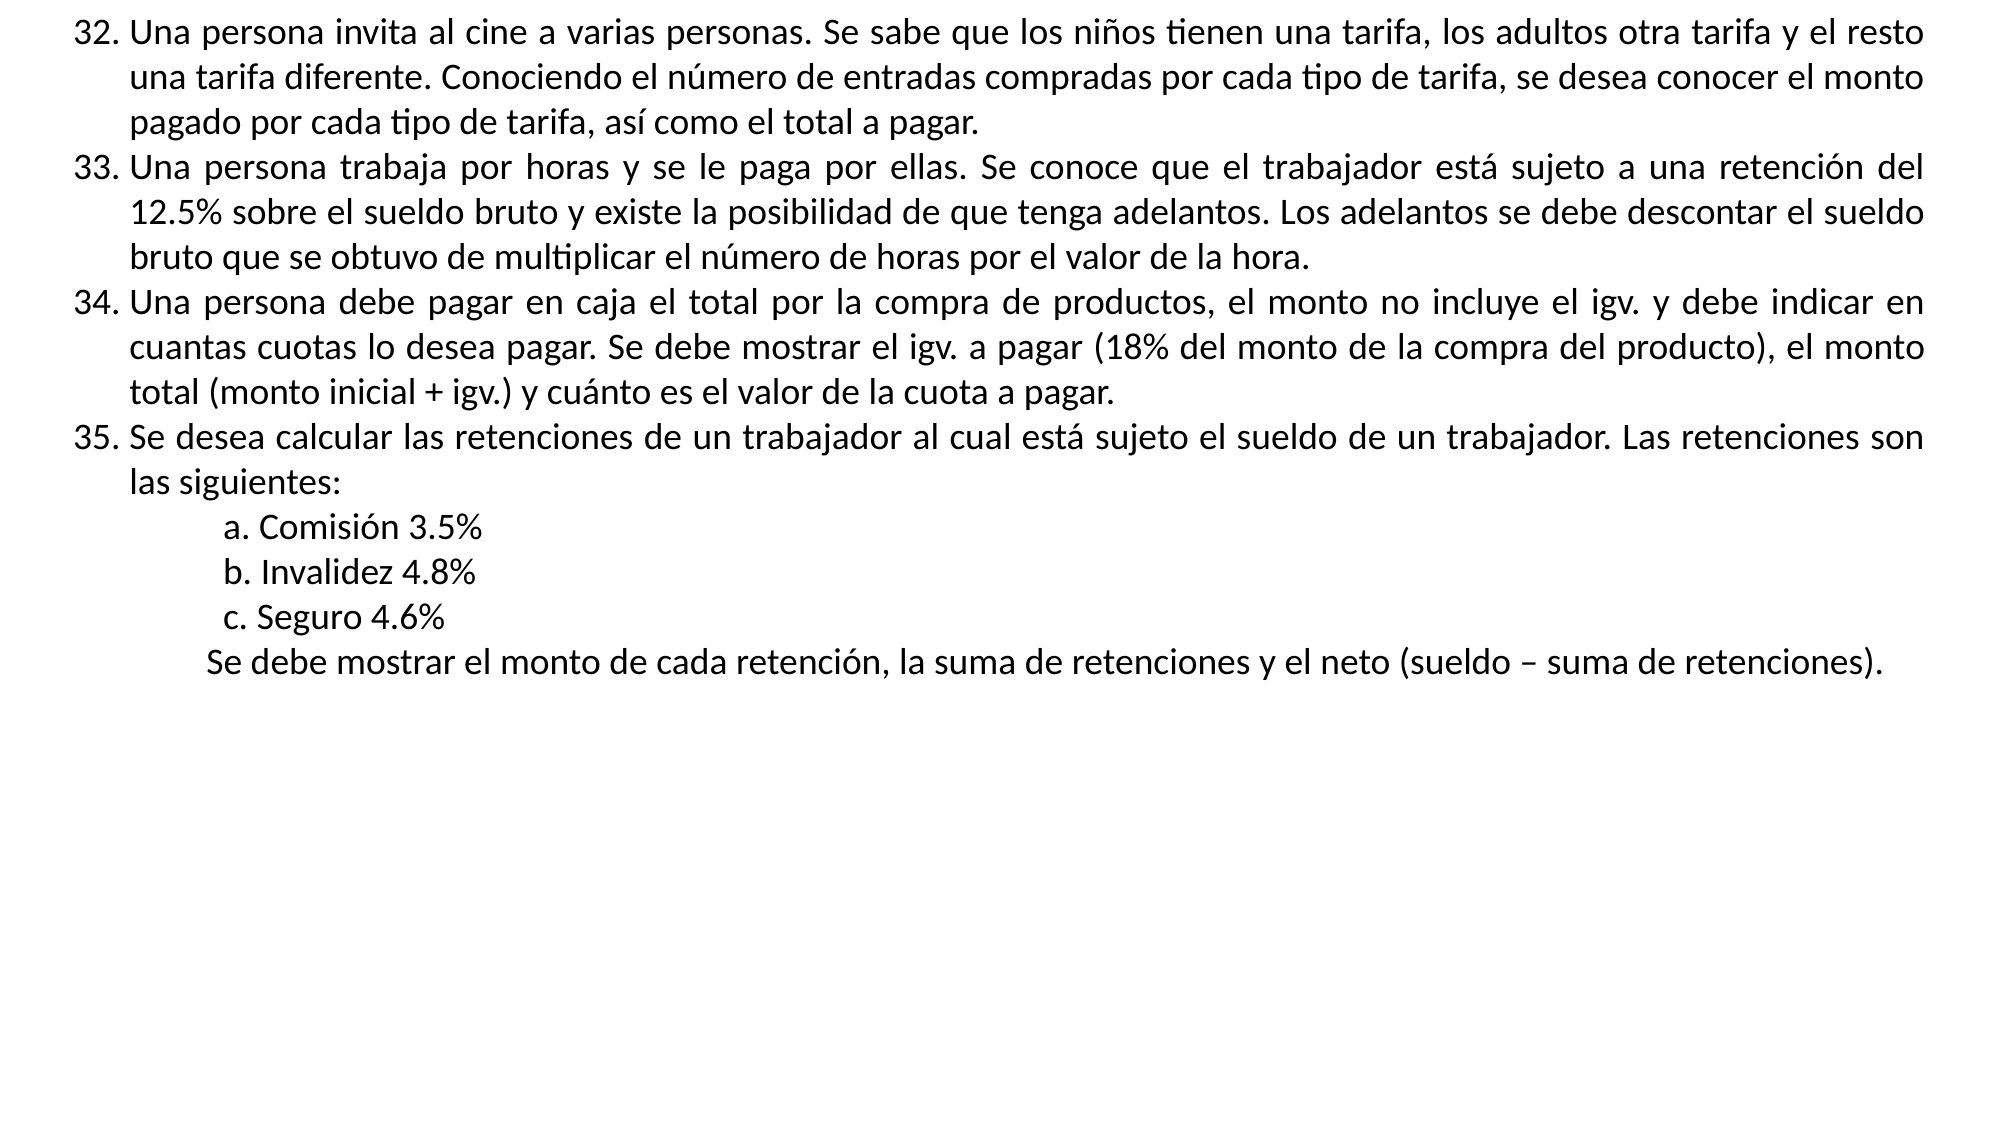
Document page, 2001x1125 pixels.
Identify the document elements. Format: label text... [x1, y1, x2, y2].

text_box Una persona invita al cine a varias personas. Se sabe que los niños tienen una tarifa, los adultos otra tarifa y el resto una tarifa diferente. Conociendo el número de entradas compradas por cada tipo de tarifa, se desea conocer el monto pagado por cada tipo de tarifa, así como el total a pagar. Una persona trabaja por horas y se le paga por ellas. Se conoce que el trabajador está sujeto a una retención del 12.5% sobre el sueldo bruto y existe la posibilidad de que tenga adelantos. Los adelantos se debe descontar el sueldo bruto que se obtuvo de multiplicar el número de horas por el valor de la hora. Una persona debe pagar en caja el total por la compra de productos, el monto no incluye el igv. y debe indicar en cuantas cuotas lo desea pagar. Se debe mostrar el igv. a pagar (18% del monto de la compra del producto), el monto total (monto inicial + igv.) y cuánto es el valor de la cuota a pagar. Se desea calcular las retenciones de un trabajador al cual está sujeto el sueldo de un trabajador. Las retenciones son las siguientes: a. Comisión 3.5% b. Invalidez 4.8% c. Seguro 4.6% Se debe mostrar el monto de cada retención, la suma de retenciones y el neto (sueldo – suma de retenciones). [58, 0, 1942, 690]
